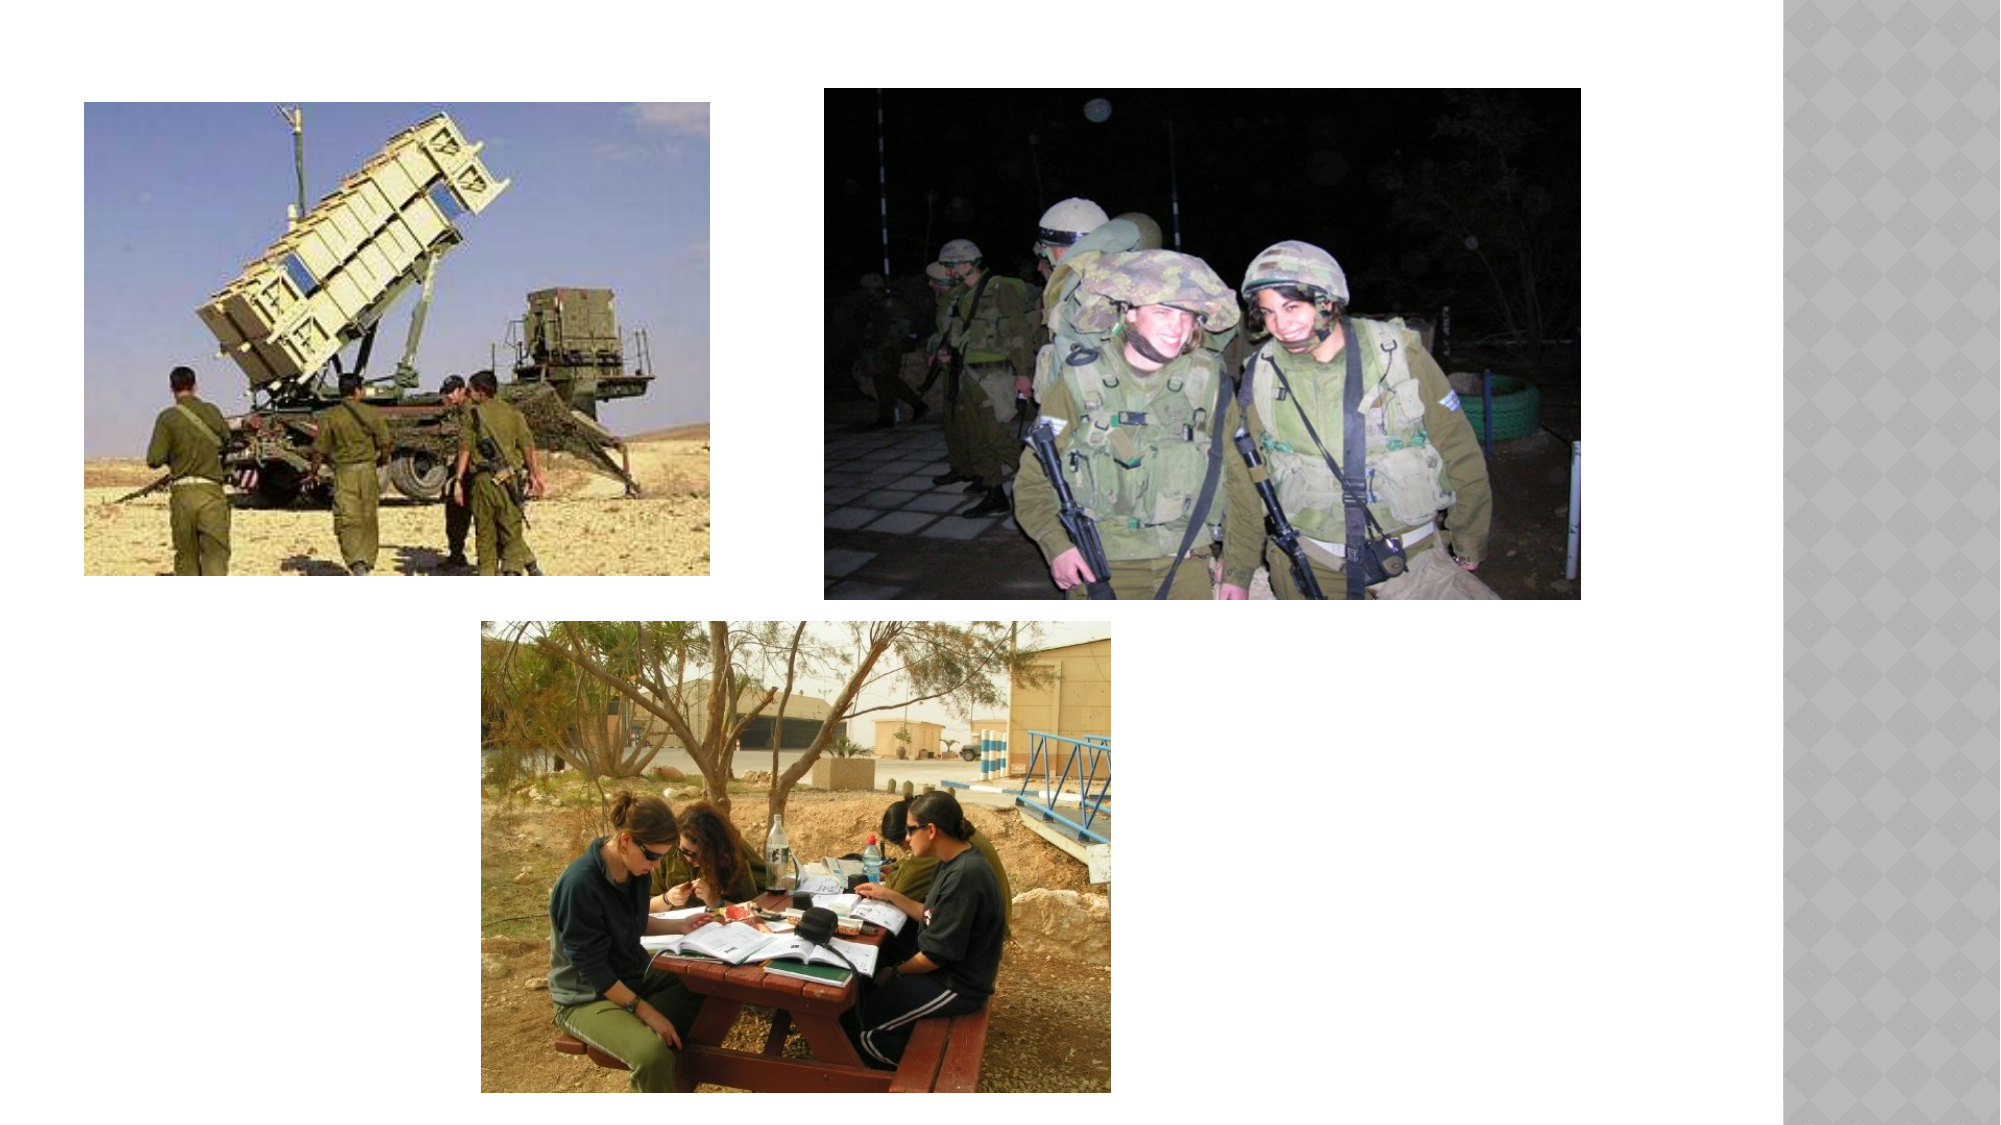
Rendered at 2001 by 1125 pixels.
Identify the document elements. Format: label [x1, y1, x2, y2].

list [823, 88, 1581, 601]
picture [84, 102, 710, 577]
picture [481, 620, 1112, 1094]
